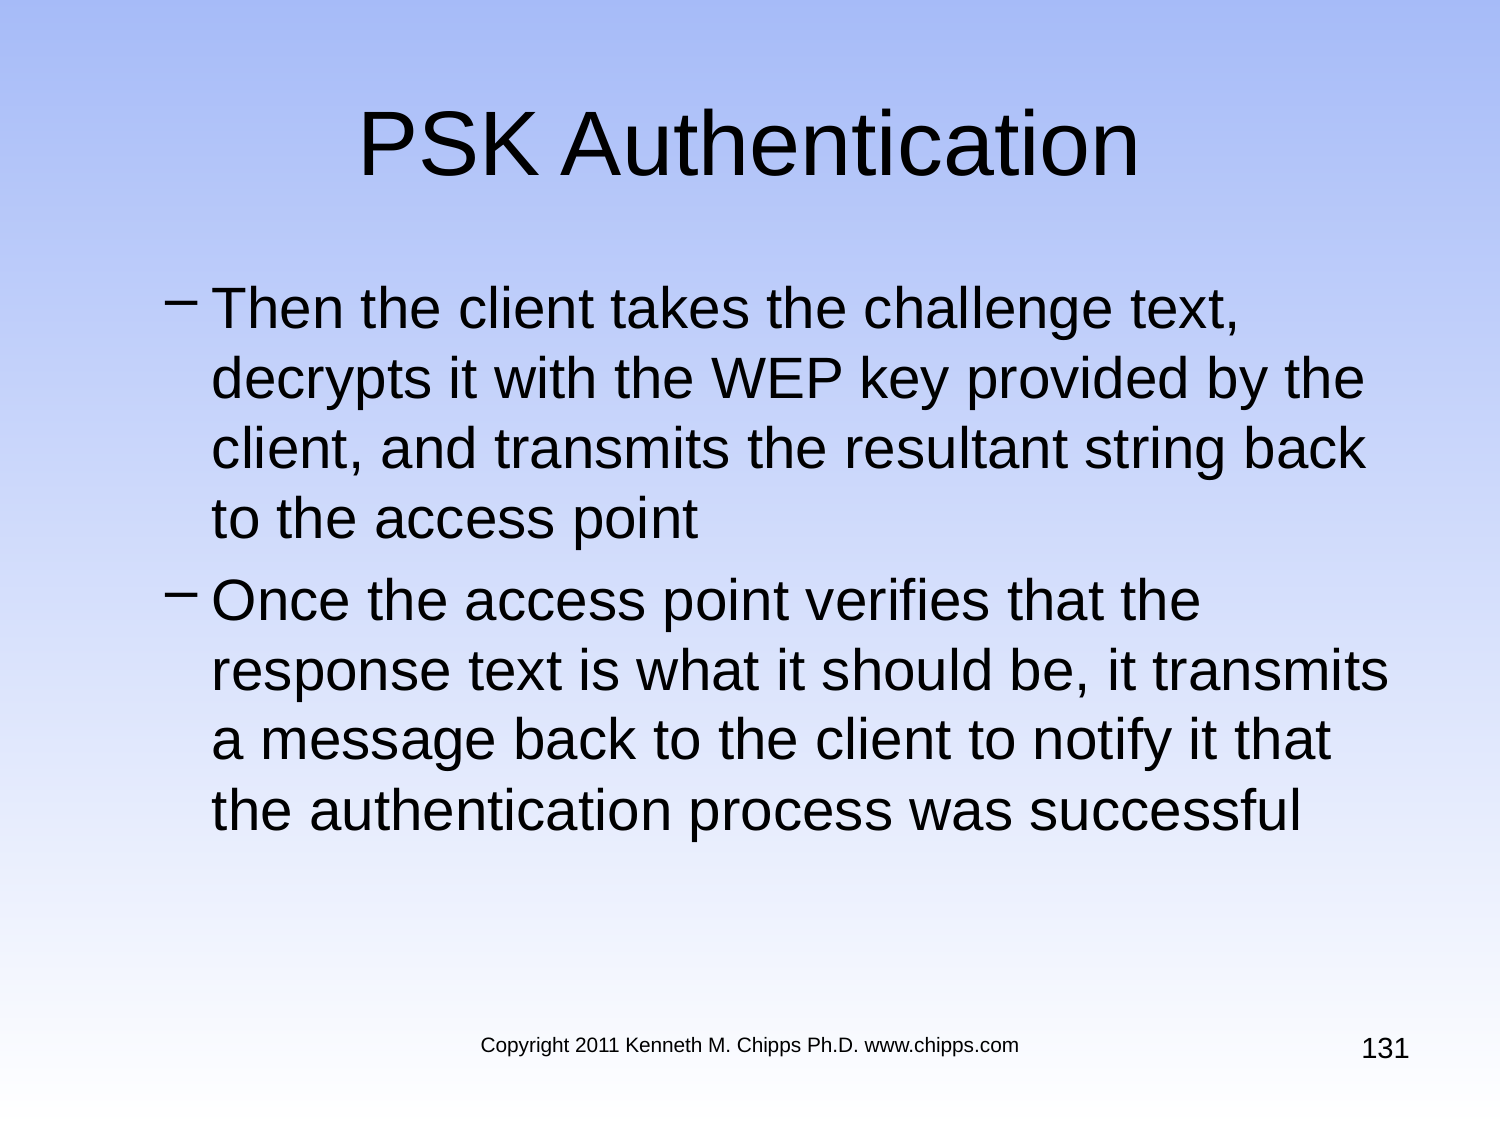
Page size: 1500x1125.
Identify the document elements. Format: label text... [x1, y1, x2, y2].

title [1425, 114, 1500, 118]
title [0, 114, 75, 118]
list Then the client takes the challenge text, decrypts it with the WEP key provided by the client, and transmits the resultant string back to the access point Once the access point verifies that the response text is what it should be, it transmits a message back to the client to notify it that the authentication process was successful [75, 262, 1425, 1005]
footer Copyright 2011 Kenneth M. Chipps Ph.D. www.chipps.com [449, 1024, 1051, 1103]
title PSK Authentication [75, 45, 1425, 233]
slide_number 131 [1074, 1021, 1426, 1101]
